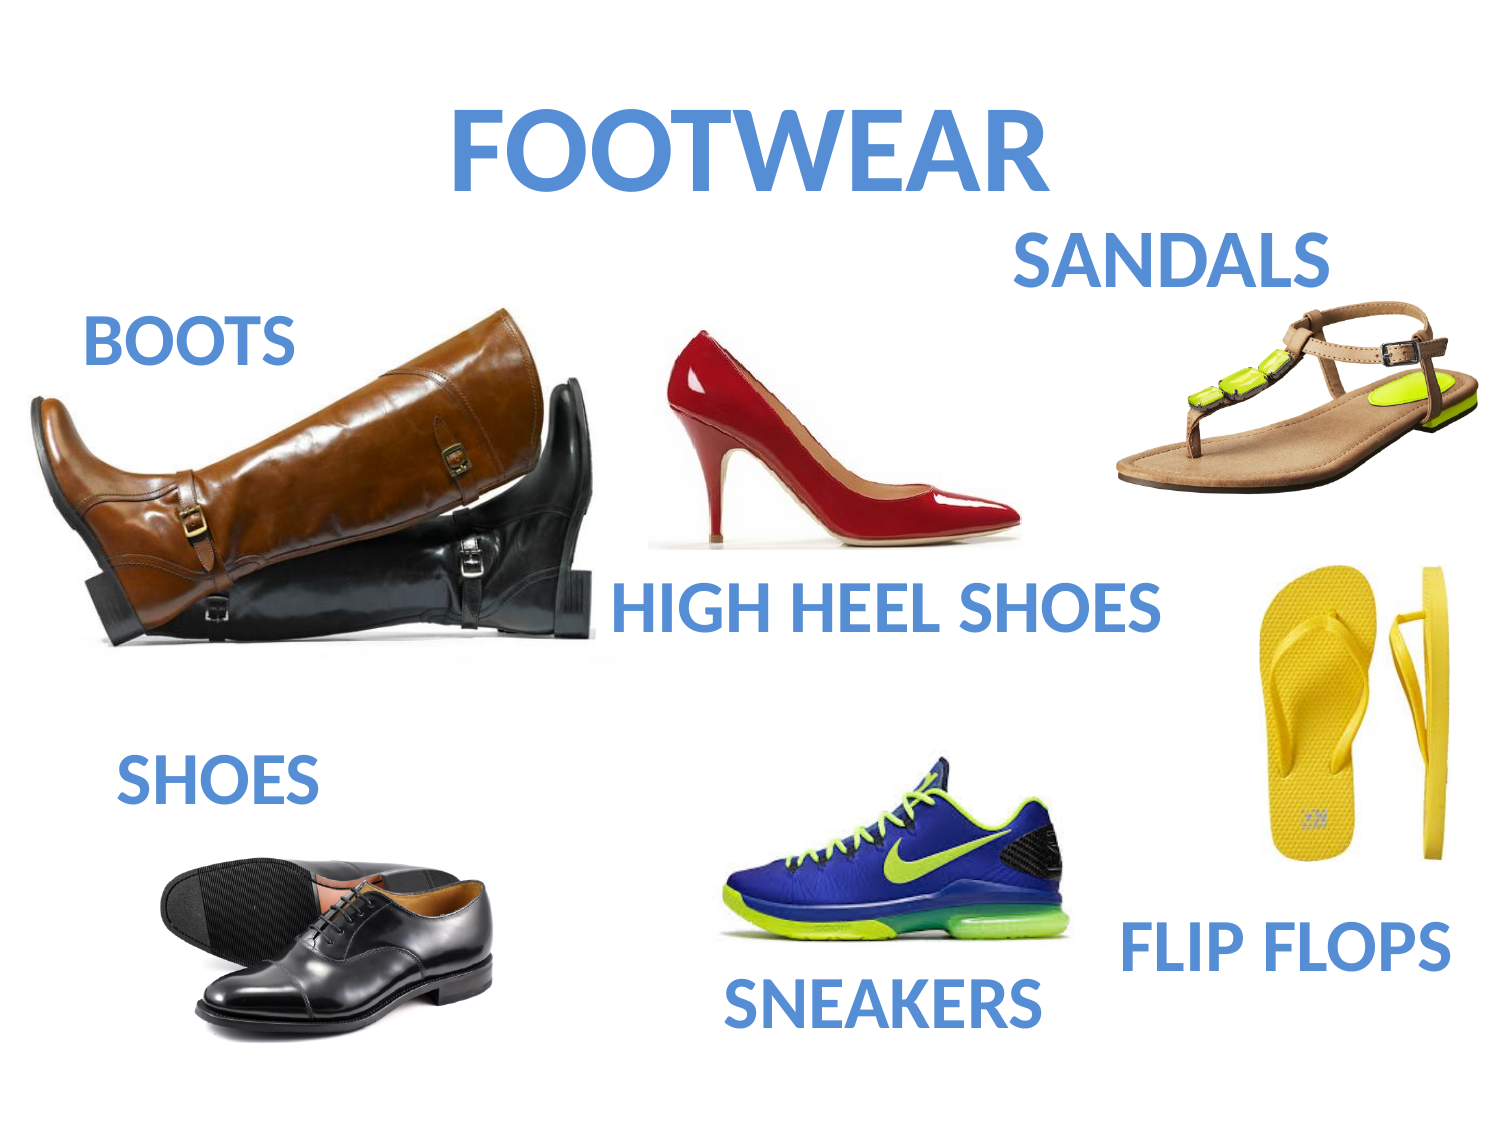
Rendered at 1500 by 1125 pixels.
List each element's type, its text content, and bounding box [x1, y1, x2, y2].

title FOOTWEAR [0, 0, 1500, 281]
text_box SHOES [68, 722, 367, 828]
picture [0, 282, 1022, 667]
picture [1259, 565, 1450, 862]
picture [678, 716, 1116, 947]
picture [1104, 254, 1500, 524]
text_box FLIP FLOPS [1104, 888, 1497, 994]
text_box HIGH HEEL SHOES [652, 549, 1497, 655]
text_box SANDALS [997, 196, 1390, 312]
text_box SNEAKERS [708, 955, 1134, 1052]
picture [132, 827, 514, 1053]
